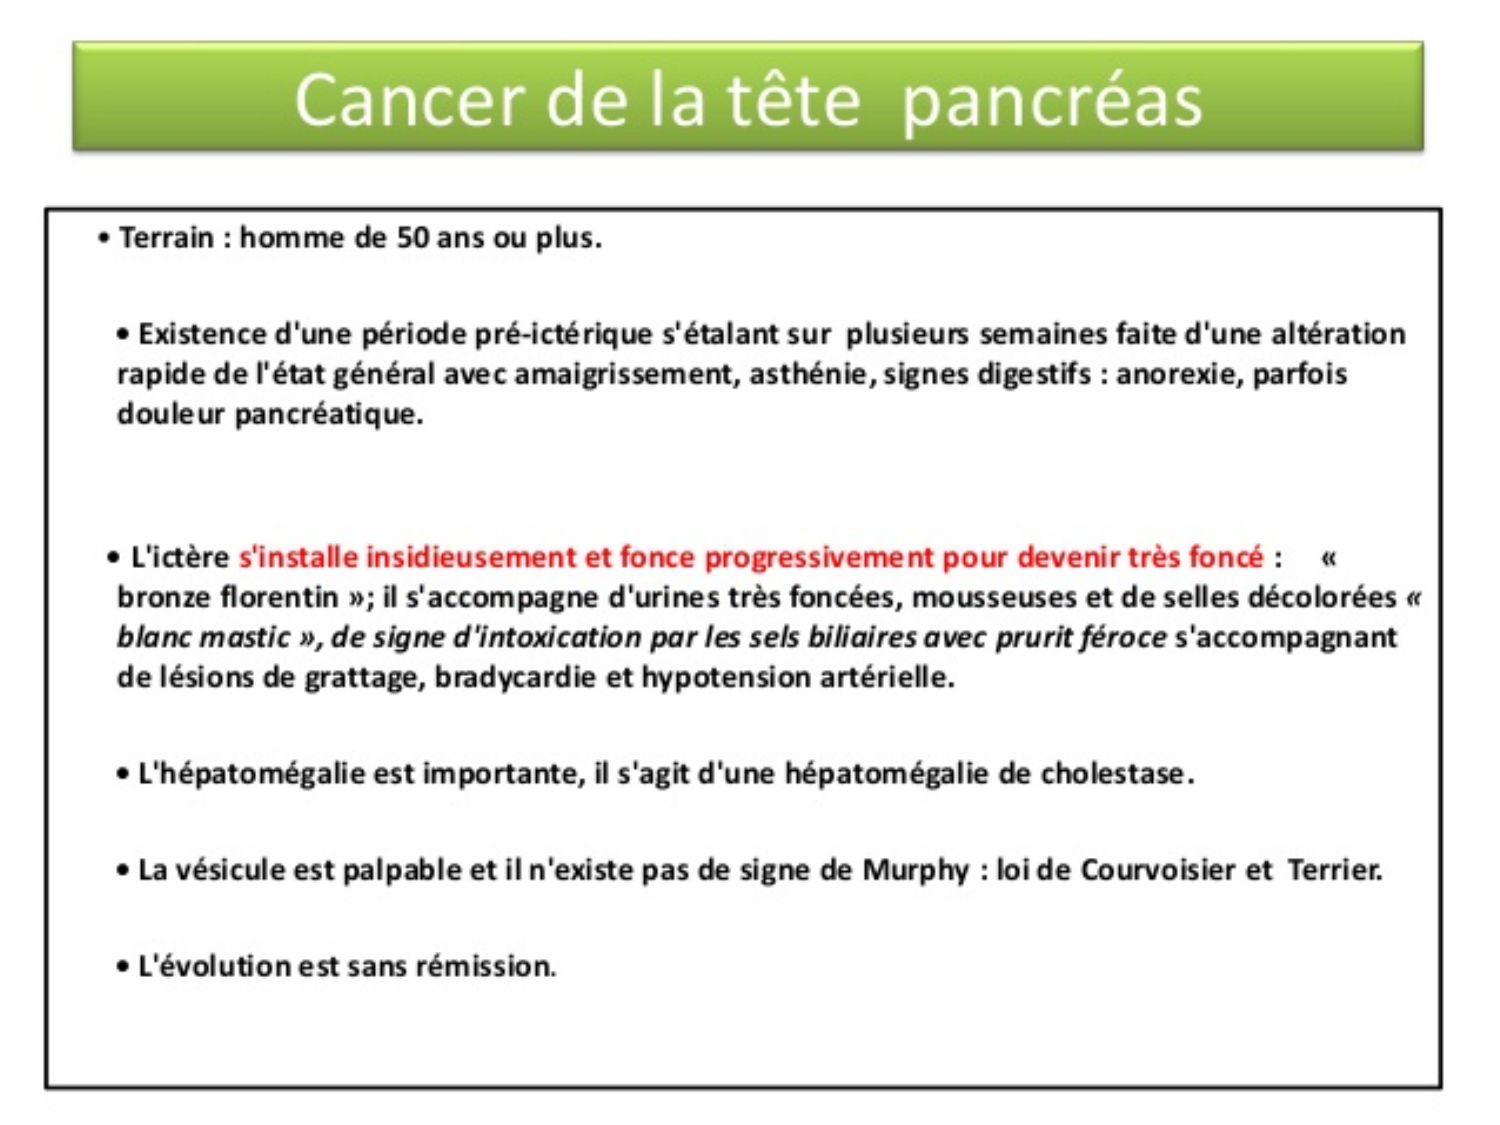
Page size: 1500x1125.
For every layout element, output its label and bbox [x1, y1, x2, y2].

list [0, 0, 1500, 1125]
